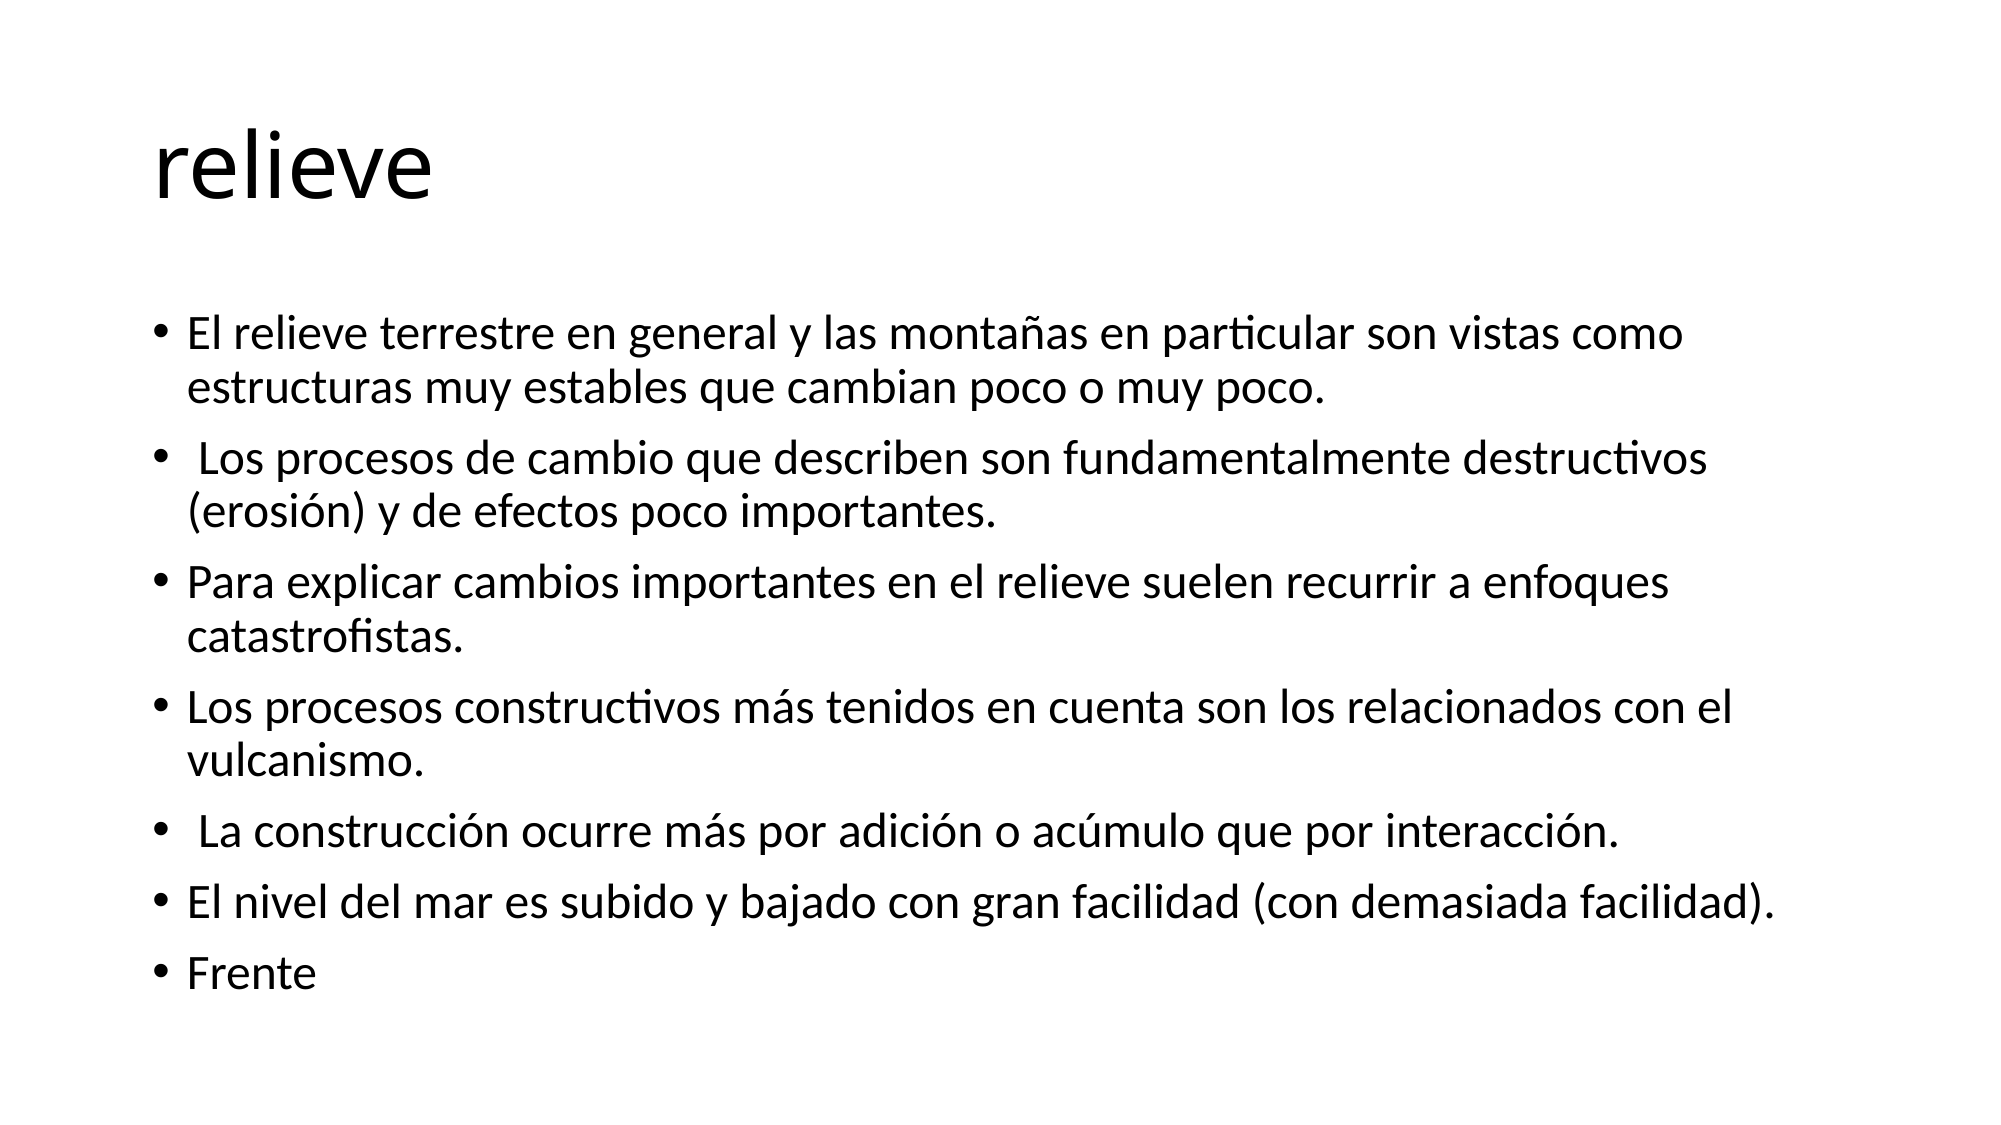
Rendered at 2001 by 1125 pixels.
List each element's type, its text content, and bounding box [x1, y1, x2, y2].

title relieve [137, 59, 1863, 278]
list El relieve terrestre en general y las montañas en particular son vistas como estructuras muy estables que cambian poco o muy poco. Los procesos de cambio que describen son fundamentalmente destructivos (erosión) y de efectos poco importantes. Para explicar cambios importantes en el relieve suelen recurrir a enfoques catastrofistas. Los procesos constructivos más tenidos en cuenta son los relacionados con el vulcanismo. La construcción ocurre más por adición o acúmulo que por interacción. El nivel del mar es subido y bajado con gran facilidad (con demasiada facilidad). Frente [137, 299, 1863, 1014]
